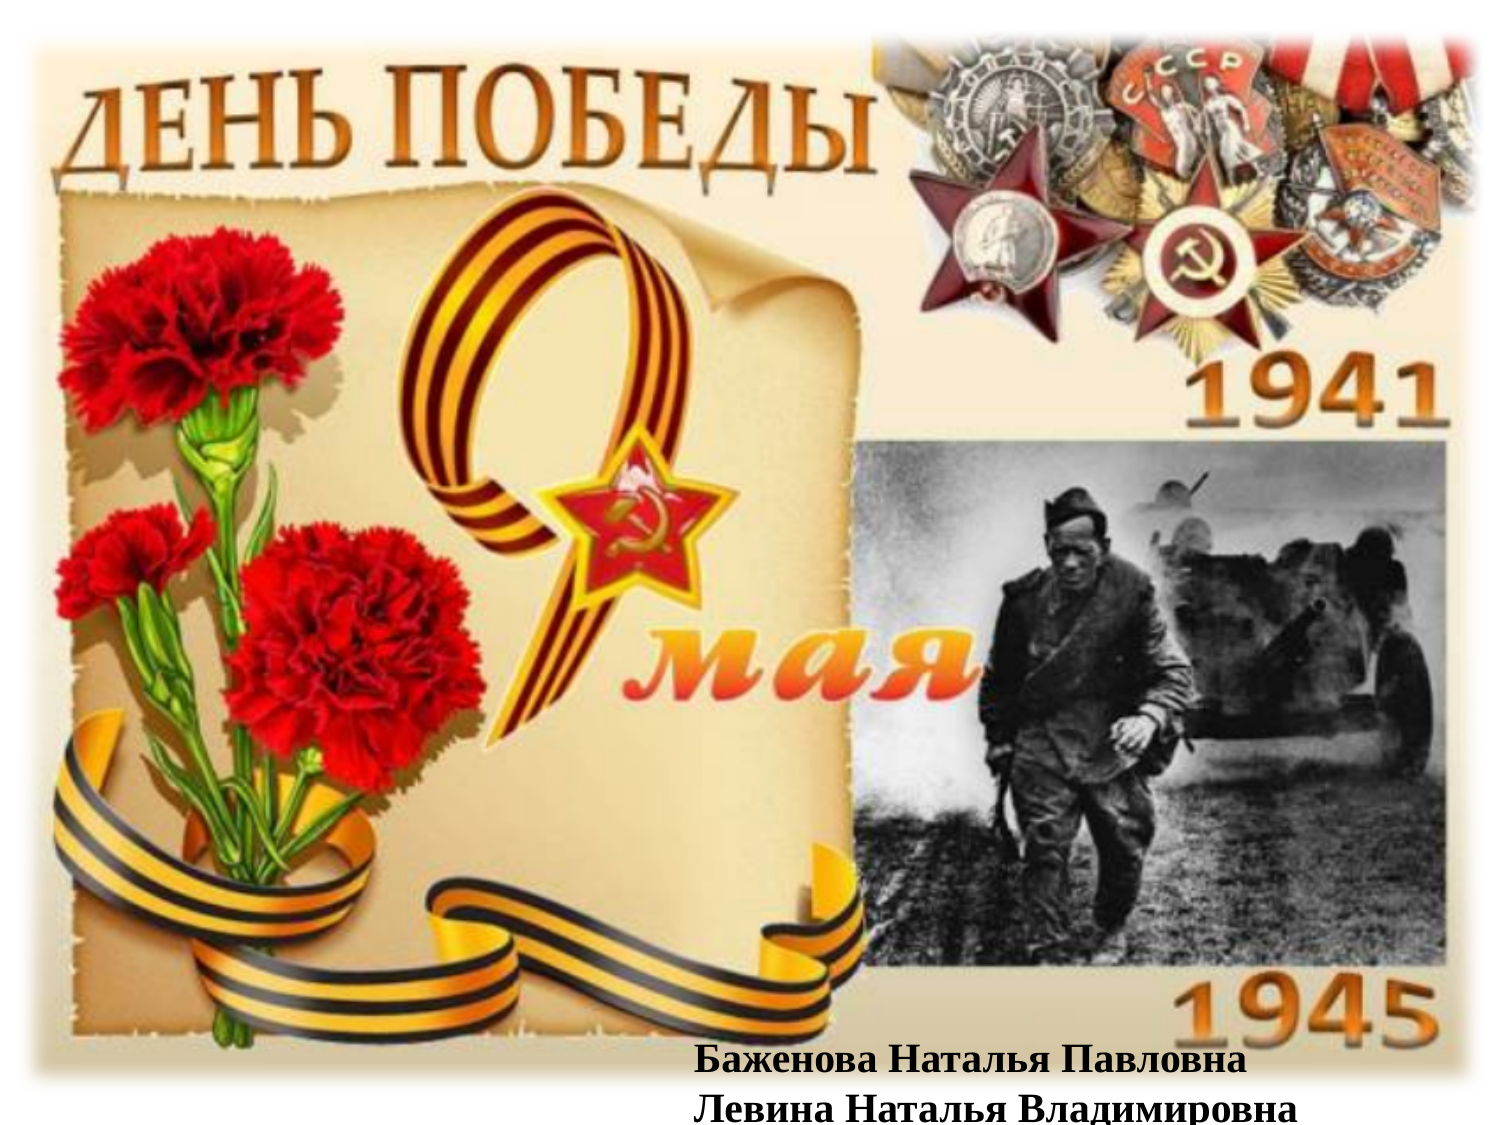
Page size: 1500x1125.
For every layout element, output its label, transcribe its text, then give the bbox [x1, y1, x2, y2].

picture [17, 30, 1486, 1095]
text_box Баженова Наталья Павловна Левина Наталья Владимировна [679, 1023, 1500, 1125]
